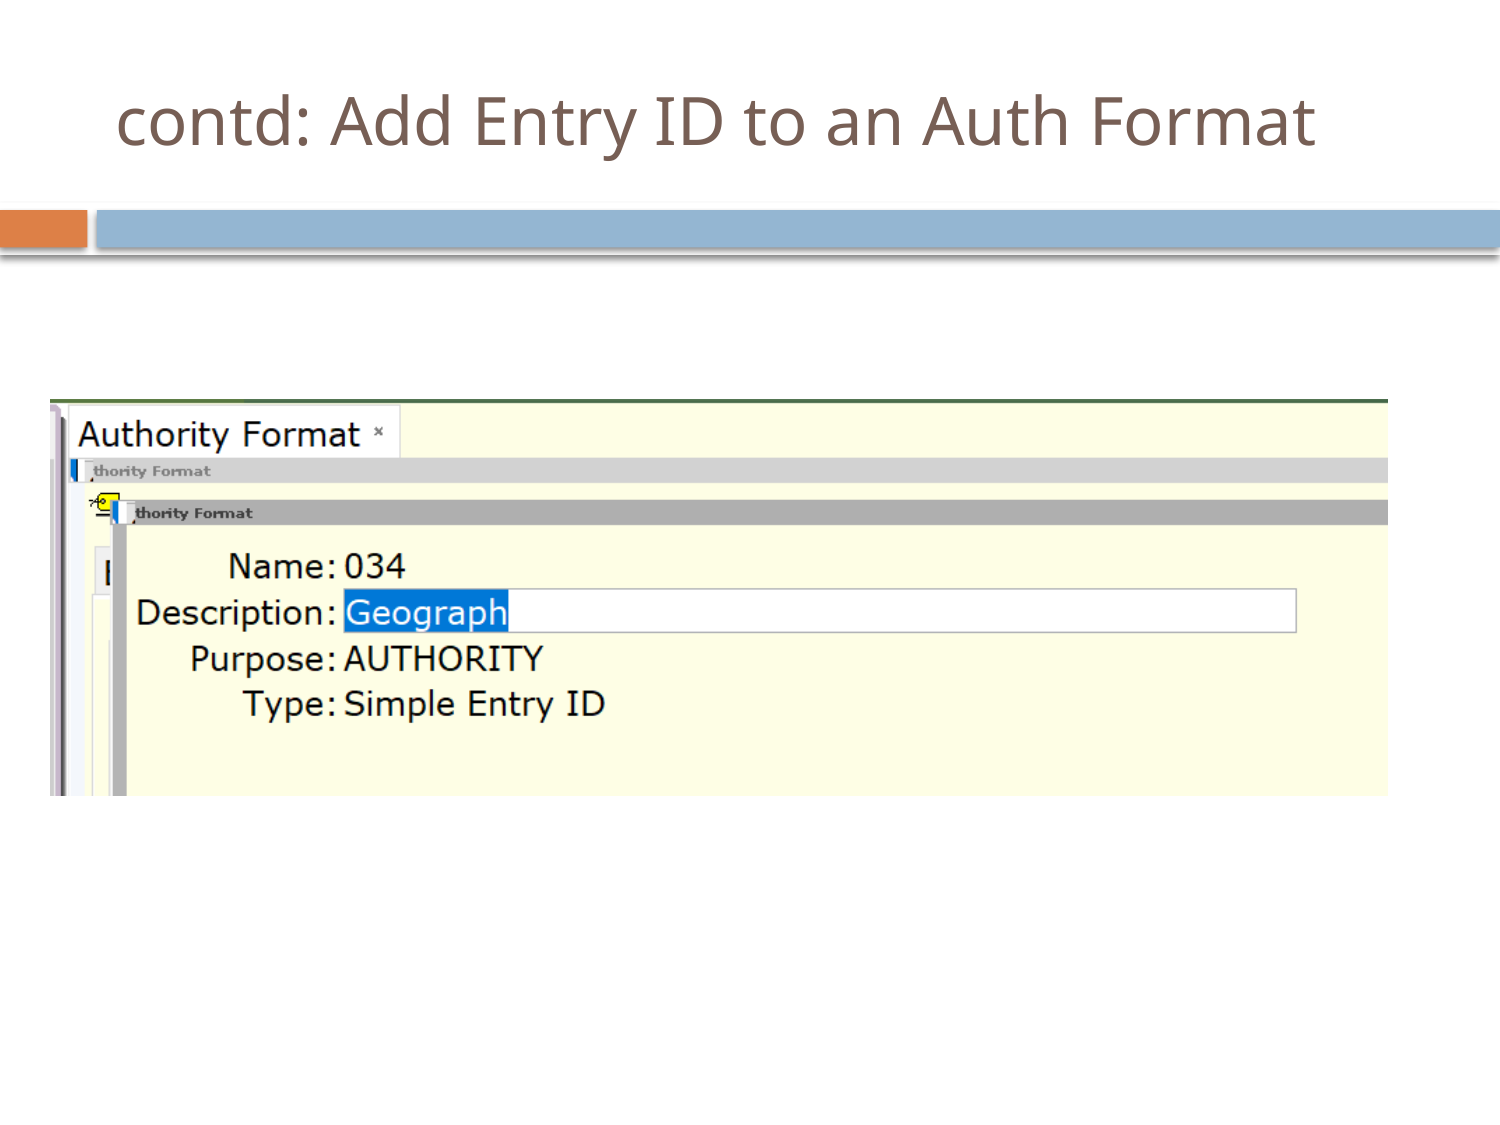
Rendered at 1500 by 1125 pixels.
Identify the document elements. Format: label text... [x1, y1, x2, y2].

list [49, 399, 1388, 796]
title contd: Add Entry ID to an Auth Format [100, 37, 1438, 200]
